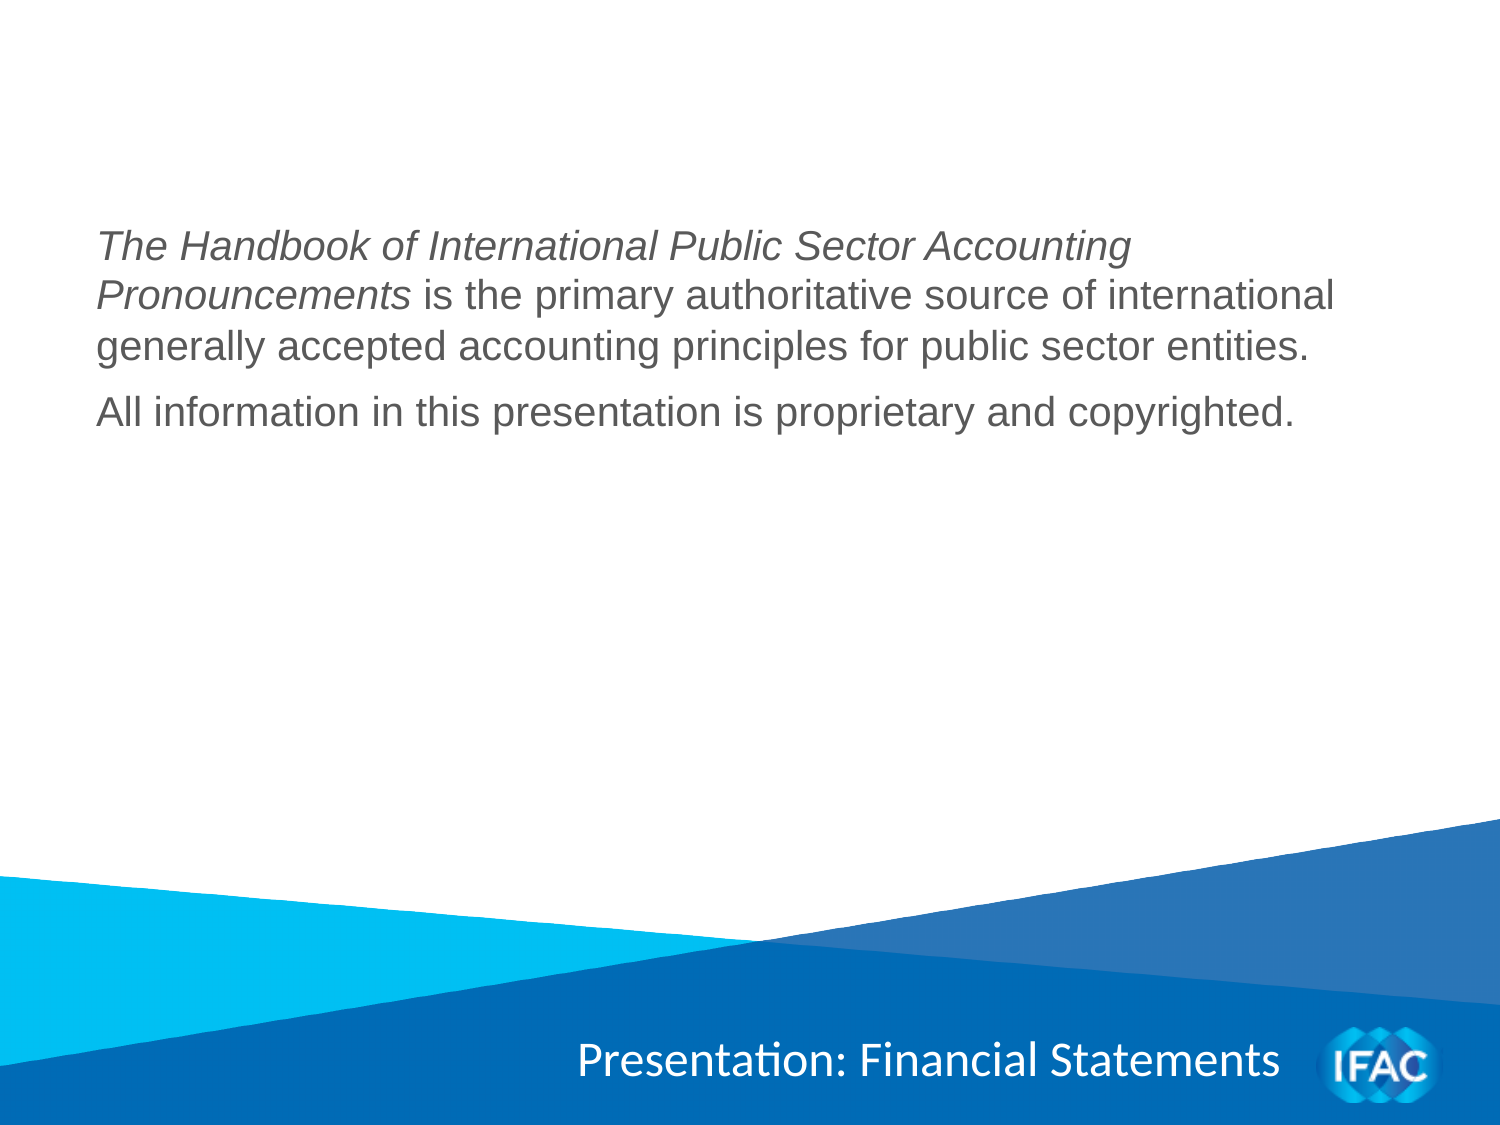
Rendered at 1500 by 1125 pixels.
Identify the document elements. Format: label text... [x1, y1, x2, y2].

text_box Presentation: Financial Statements [87, 1018, 1296, 1094]
picture [0, 445, 1500, 1125]
text_box The Handbook of International Public Sector Accounting Pronouncements is the primary authoritative source of international generally accepted accounting principles for public sector entities. All information in this presentation is proprietary and copyrighted. [81, 144, 1409, 555]
